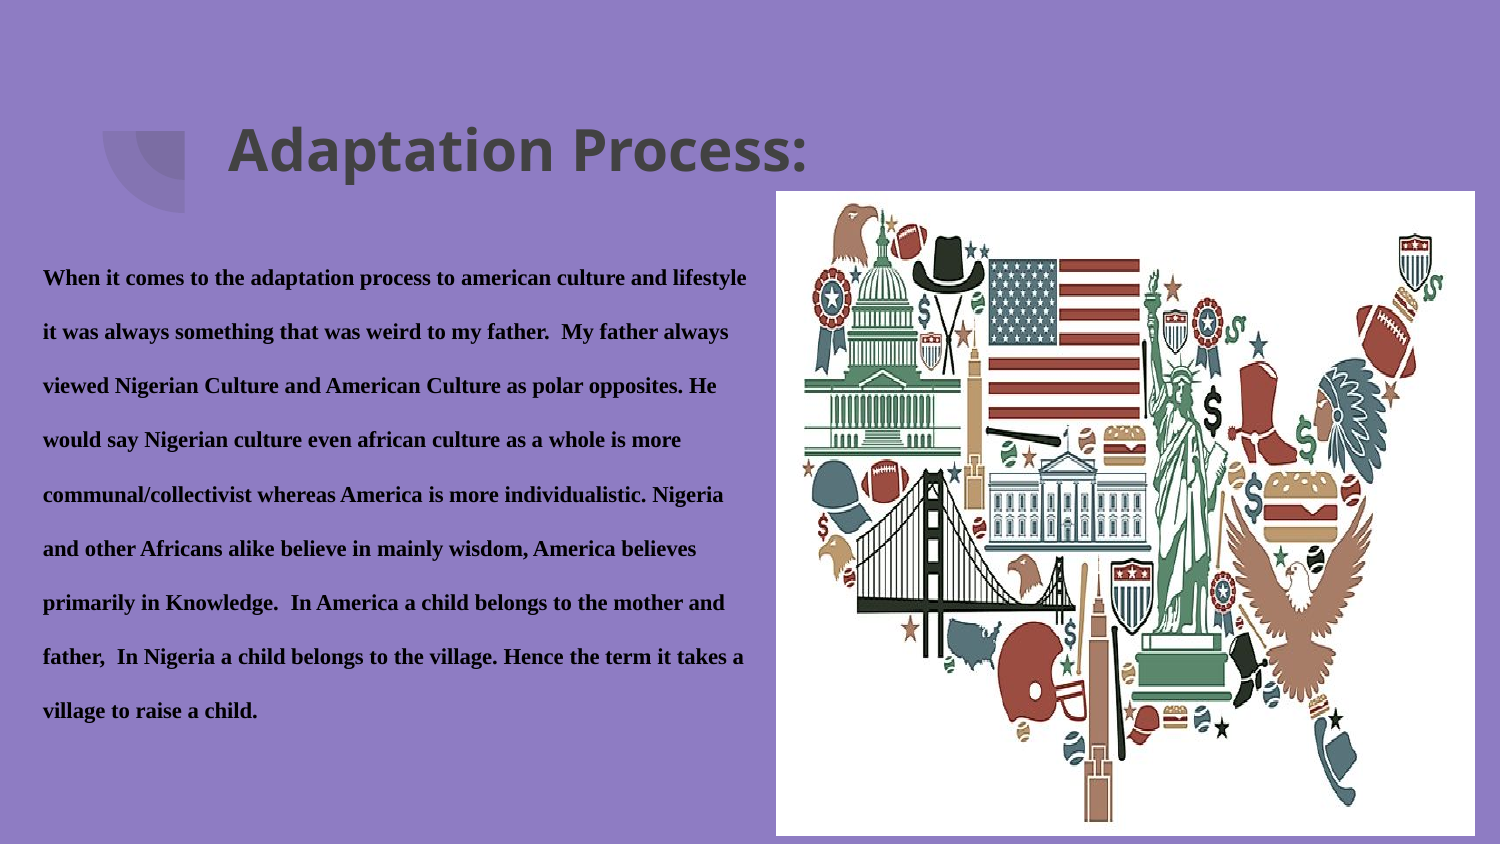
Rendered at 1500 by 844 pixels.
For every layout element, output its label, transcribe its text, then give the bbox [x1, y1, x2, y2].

title Adaptation Process: [213, 98, 1368, 221]
list When it comes to the adaptation process to american culture and lifestyle it was always something that was weird to my father. My father always viewed Nigerian Culture and American Culture as polar opposites. He would say Nigerian culture even african culture as a whole is more communal/collectivist whereas America is more individualistic. Nigeria and other Africans alike believe in mainly wisdom, America believes primarily in Knowledge. In America a child belongs to the mother and father, In Nigeria a child belongs to the village. Hence the term it takes a village to raise a child. [27, 221, 771, 744]
picture [776, 191, 1475, 836]
